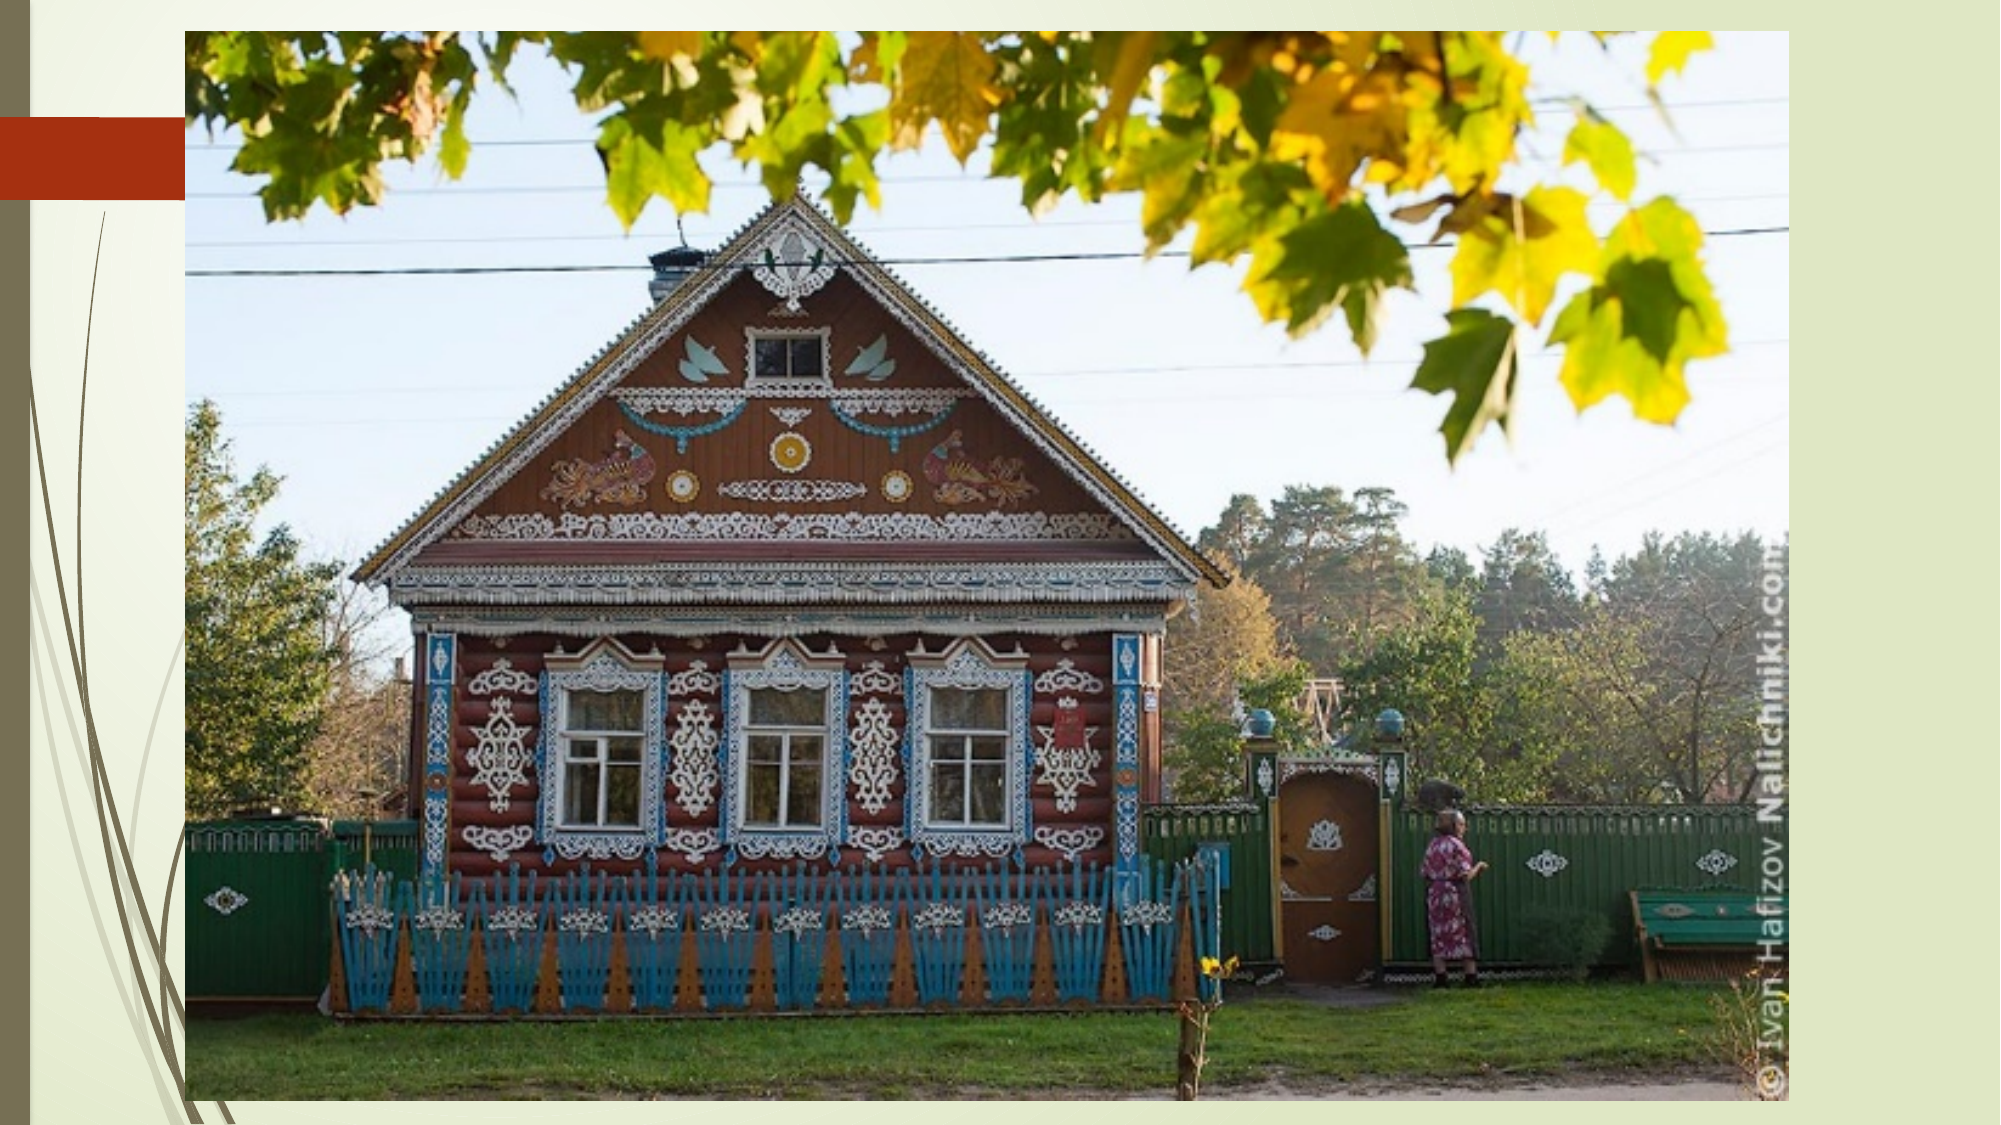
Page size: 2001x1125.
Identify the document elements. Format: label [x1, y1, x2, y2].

list [185, 31, 1789, 1101]
